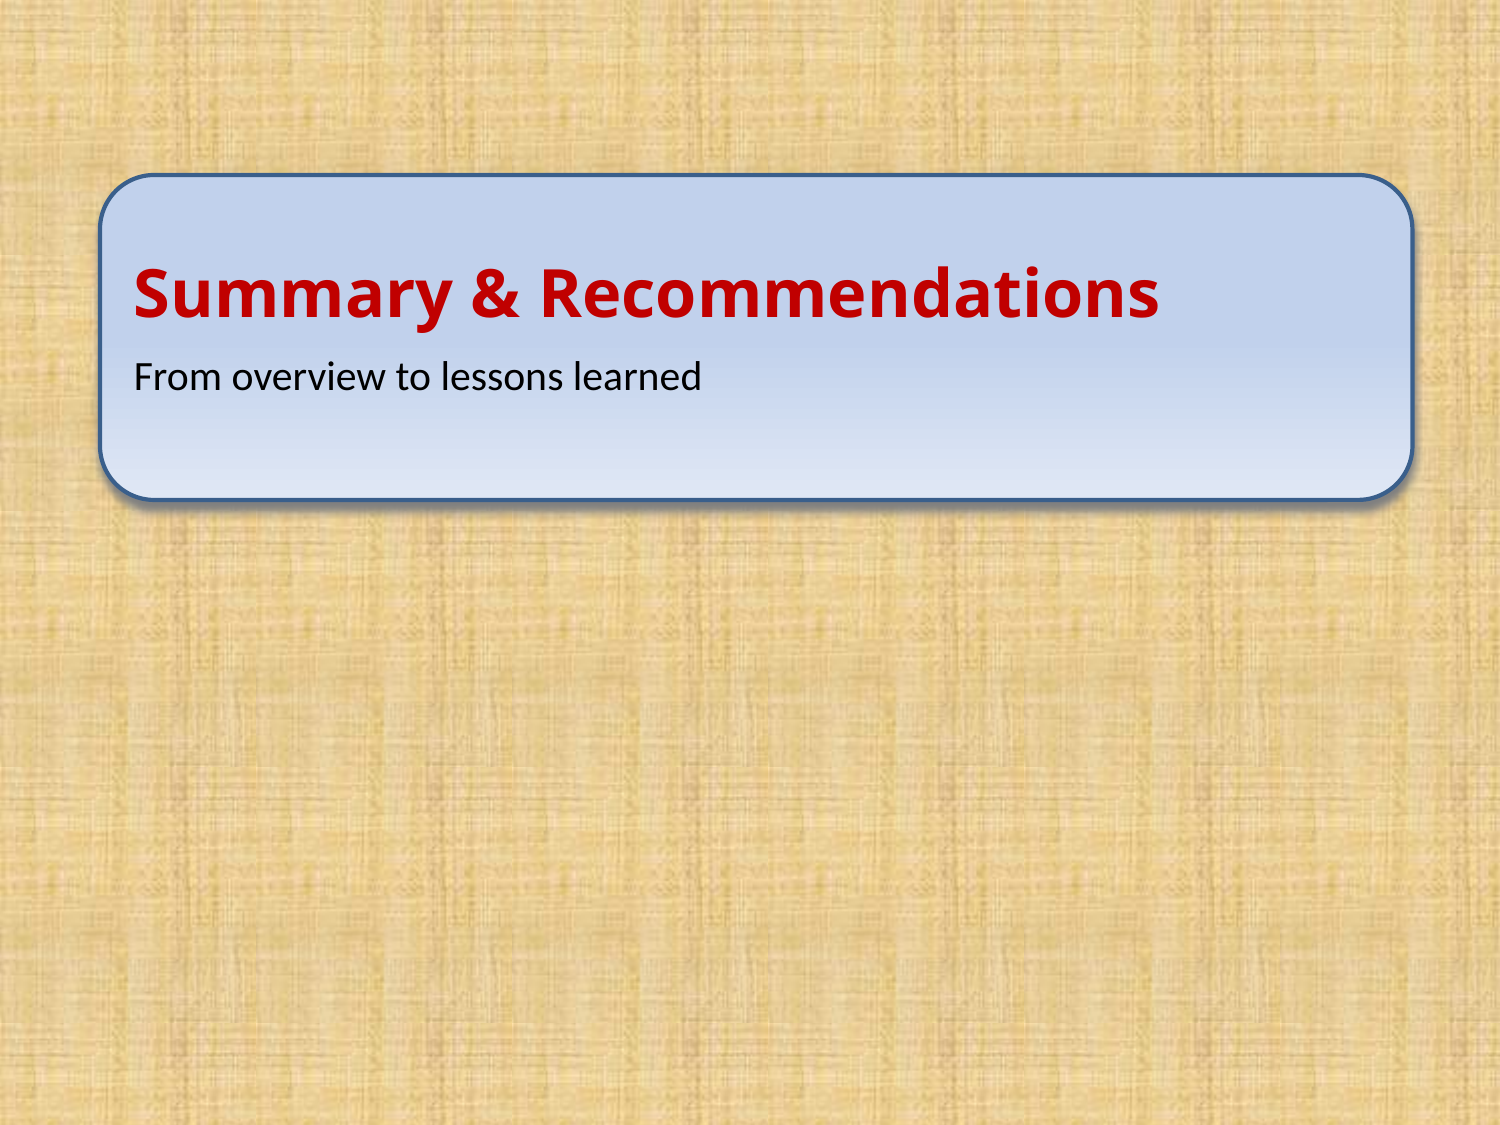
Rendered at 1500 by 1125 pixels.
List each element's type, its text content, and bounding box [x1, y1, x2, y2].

list From overview to lessons learned [118, 341, 1394, 500]
text_box [97, 185, 1415, 490]
title Summary & Recommendations [118, 174, 1394, 338]
picture [0, 0, 1500, 1125]
